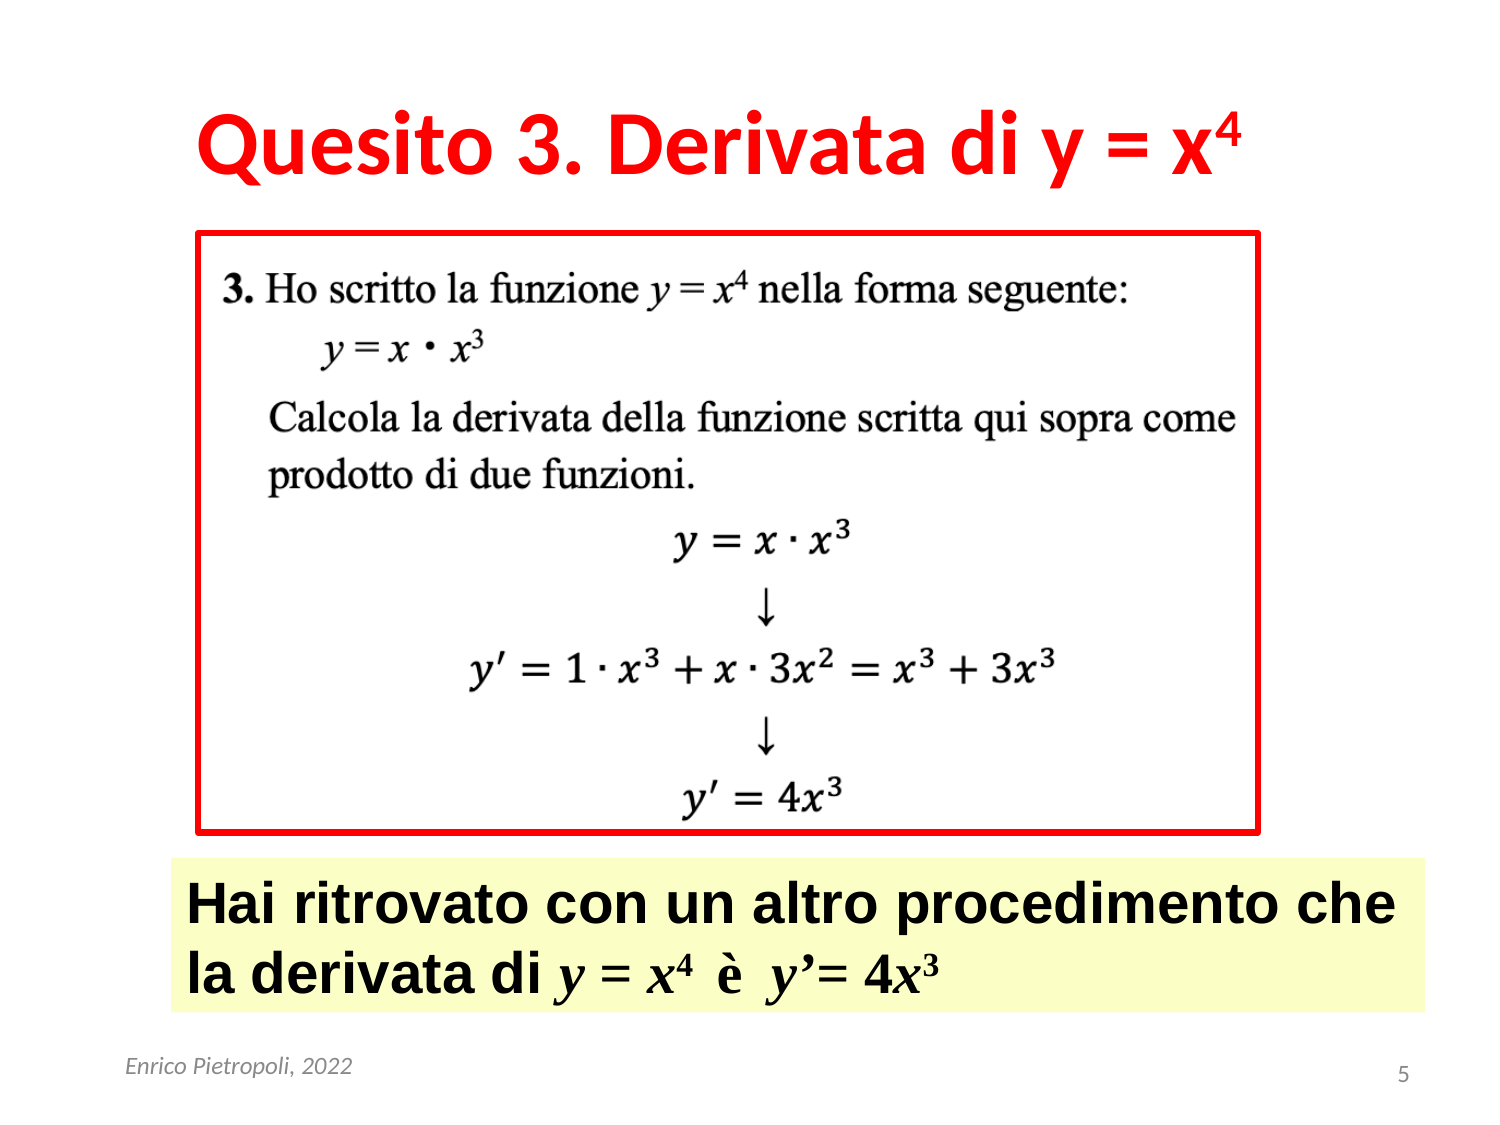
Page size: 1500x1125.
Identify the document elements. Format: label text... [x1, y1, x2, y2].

title Quesito 3. Derivata di y = x4 [13, 75, 1425, 206]
text_box Hai ritrovato con un altro procedimento che la derivata di y = x4 è y’= 4x3 [171, 857, 1425, 1013]
footer Enrico Pietropoli, 2022 [1, 1034, 477, 1095]
picture [200, 235, 1255, 830]
slide_number 5 [1074, 1042, 1425, 1103]
